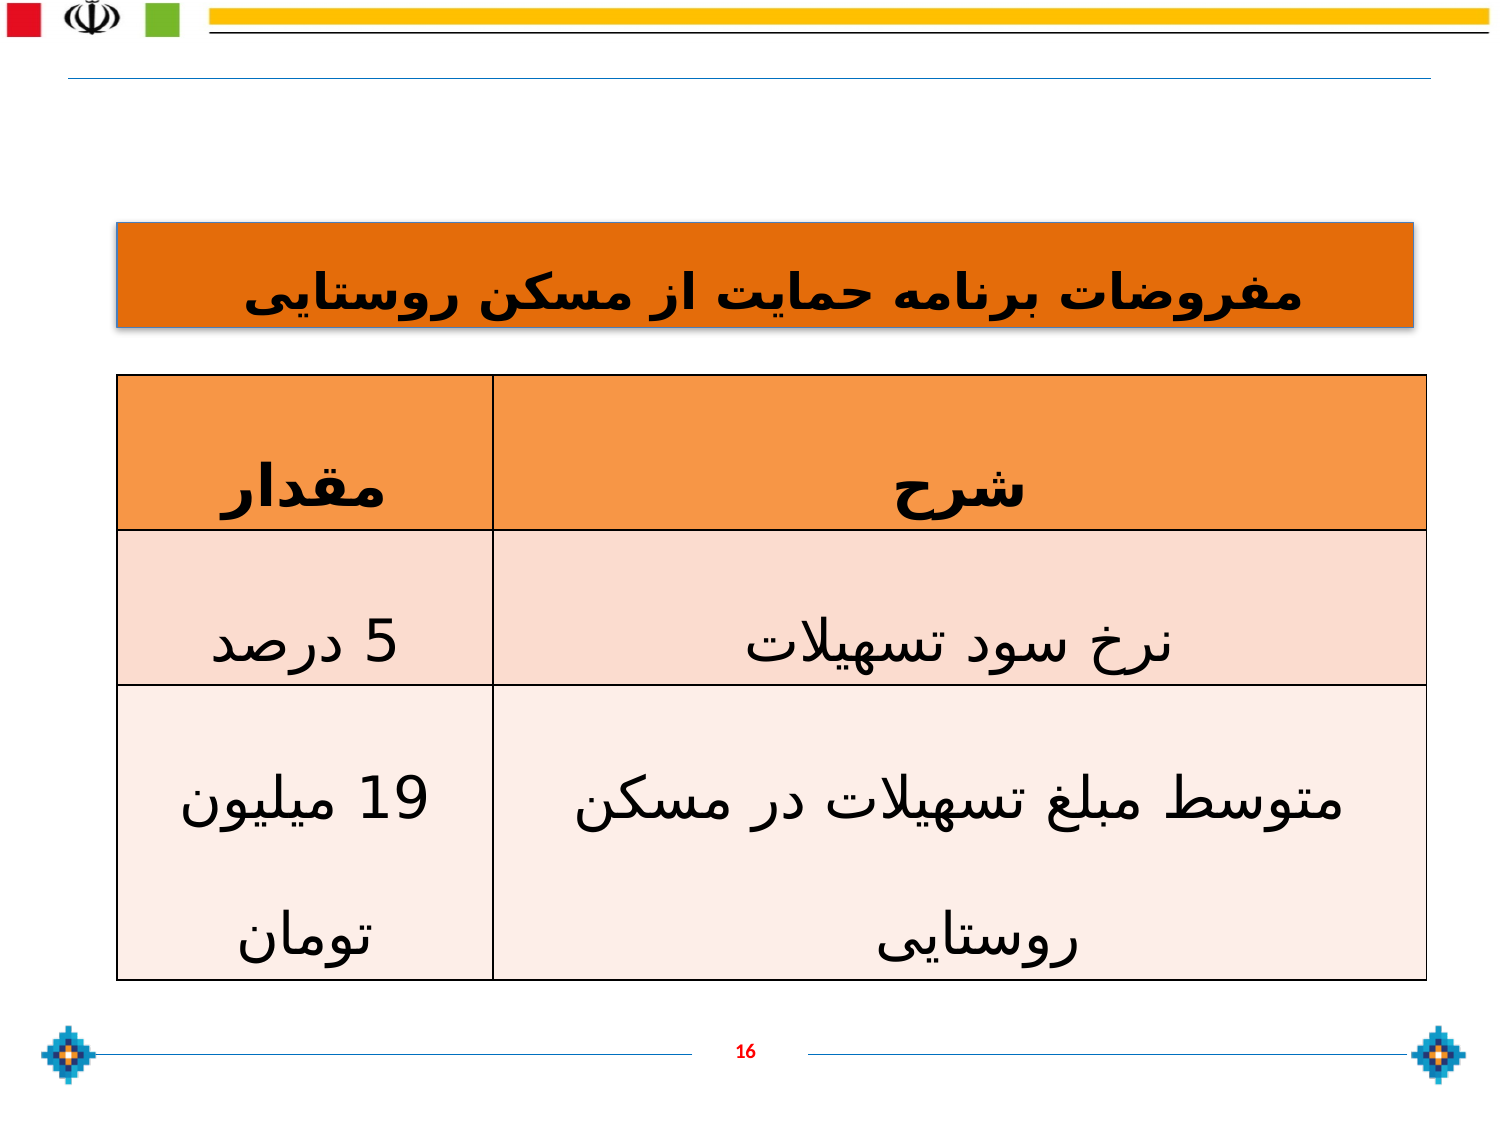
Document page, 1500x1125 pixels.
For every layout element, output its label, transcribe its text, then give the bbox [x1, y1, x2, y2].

table_cell متوسط مبلغ تسهیلات در مسکن روستایی [494, 686, 1426, 979]
table_cell 5 درصد [118, 531, 492, 684]
table_header مقدار [118, 376, 492, 529]
picture [37, 1013, 108, 1096]
table_cell 19 میلیون تومان [118, 686, 492, 979]
picture [0, 0, 1500, 44]
text_box مفروضات برنامه حمایت از مسکن روستایی [116, 222, 1414, 328]
table_header شرح [494, 376, 1426, 529]
table_cell نرخ سود تسهیلات [494, 531, 1426, 684]
picture [1407, 1013, 1478, 1096]
